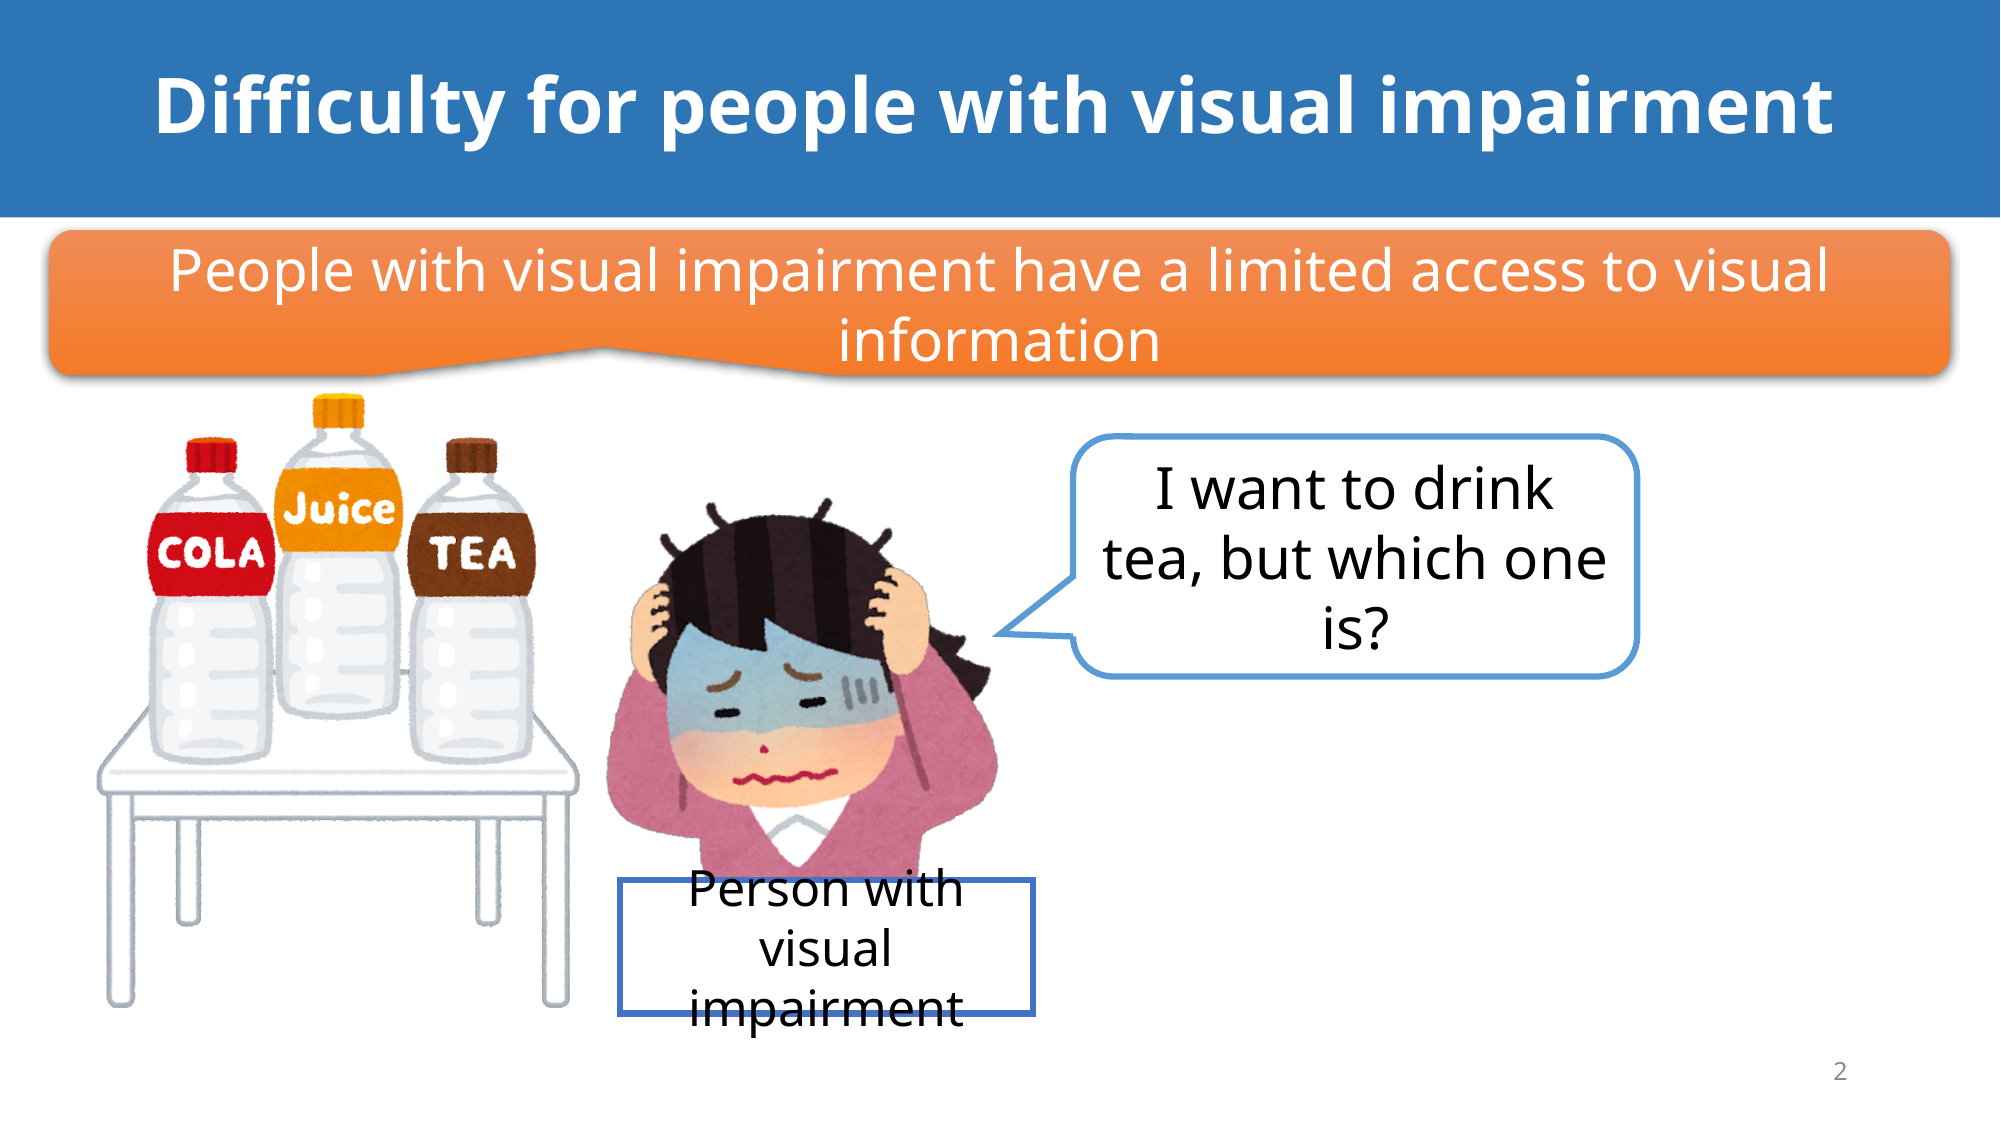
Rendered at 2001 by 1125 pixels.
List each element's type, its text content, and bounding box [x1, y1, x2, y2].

text_box People with visual impairment have a limited access to visual information [49, 229, 1951, 376]
picture [92, 392, 1052, 1040]
slide_number 2 [1412, 1042, 1863, 1103]
text_box Person with visual impairment [619, 988, 1034, 1015]
title Difficulty for people with visual impairment [137, 29, 1863, 188]
text_box I want to drink tea, but which one is? [1052, 435, 1639, 678]
